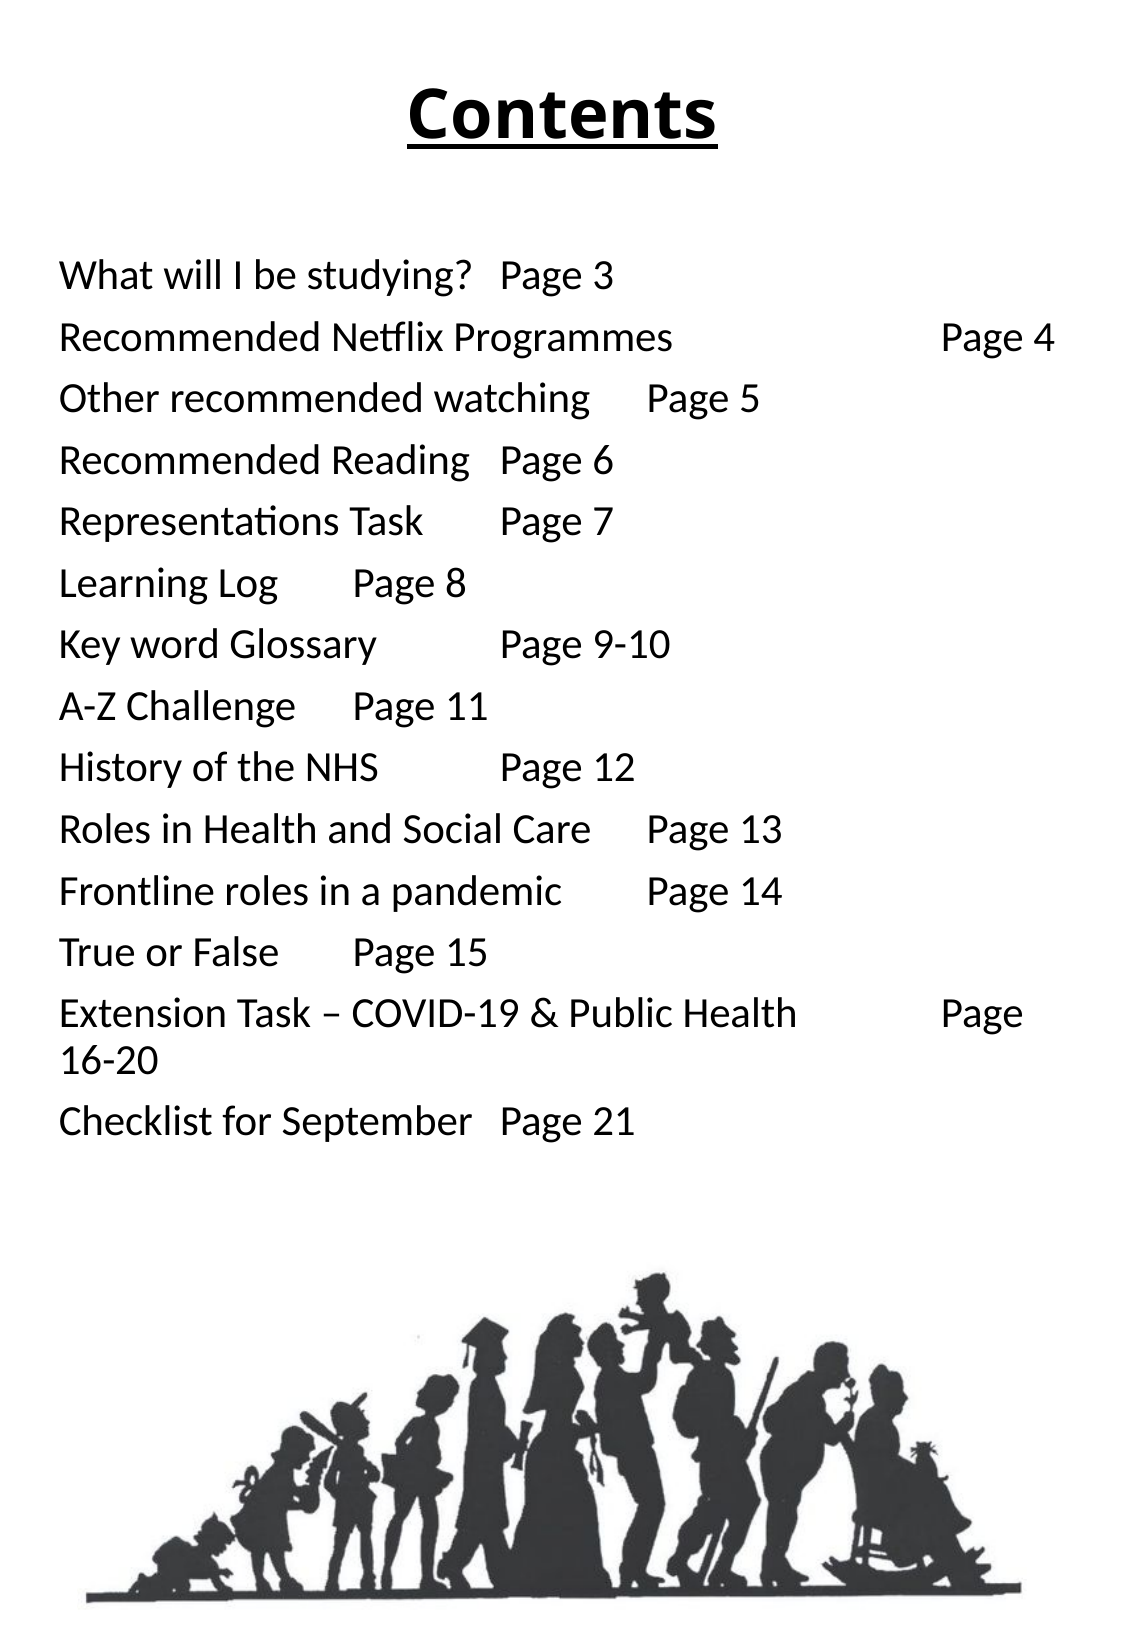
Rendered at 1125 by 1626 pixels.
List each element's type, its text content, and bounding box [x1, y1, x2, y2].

list What will I be studying? Page 3 Recommended Netflix Programmes Page 4 Other recommended watching Page 5 Recommended Reading Page 6 Representations Task Page 7 Learning Log Page 8 Key word Glossary Page 9-10 A-Z Challenge Page 11 History of the NHS Page 12 Roles in Health and Social Care Page 13 Frontline roles in a pandemic Page 14 True or False Page 15 Extension Task – COVID-19 & Public Health Page 16-20 Checklist for September Page 21 [43, 245, 1079, 1175]
picture [77, 1250, 1048, 1619]
title Contents [77, 24, 1048, 208]
